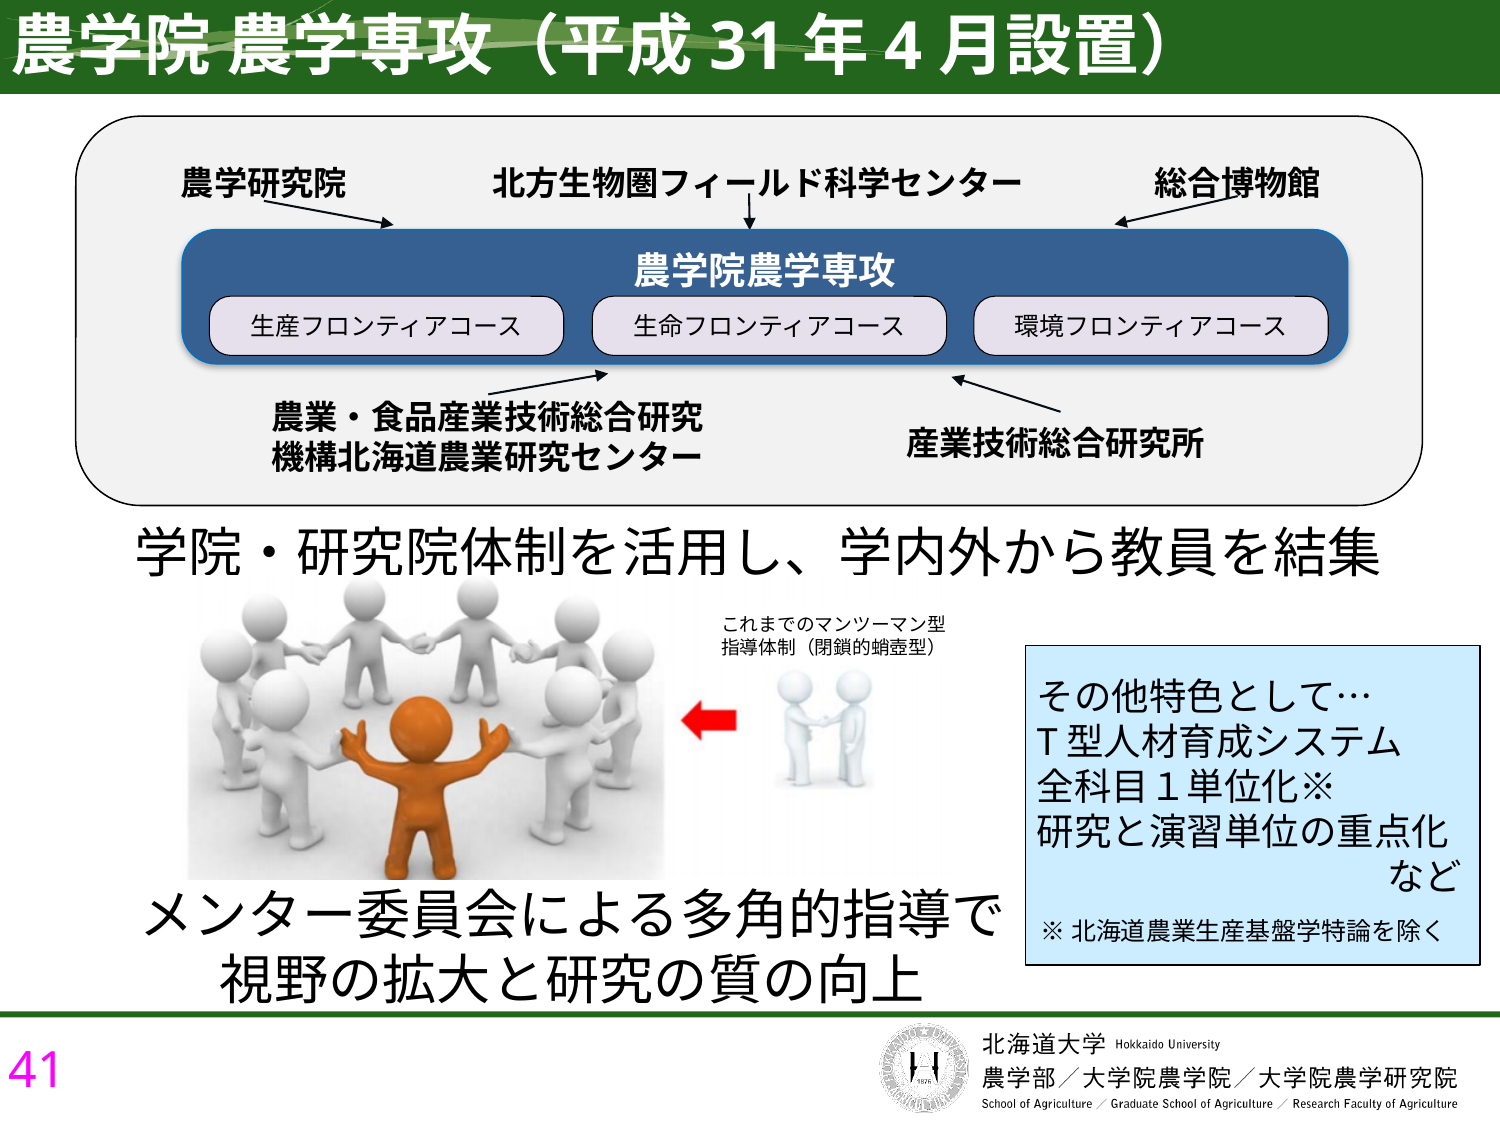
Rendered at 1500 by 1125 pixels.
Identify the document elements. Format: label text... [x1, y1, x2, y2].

text_box メンター委員会による多角的指導で 視野の拡大と研究の質の向上 [124, 872, 1021, 1018]
text_box その他特色として… T型人材育成システム 全科目１単位化※ 研究と演習単位の重点化 など [1022, 665, 1477, 906]
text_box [75, 115, 1423, 506]
title 農学院 農学専攻（平成31年4月設置） [0, 0, 1290, 213]
text_box ※北海道農業生産基盤学特論を除く [1025, 907, 1477, 953]
slide_number 41 [0, 1030, 126, 1110]
picture [879, 1023, 1472, 1114]
text_box [1025, 645, 1481, 965]
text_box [181, 575, 954, 880]
text_box 学院・研究院体制を活用し、学内外から教員を結集 [119, 513, 1397, 591]
